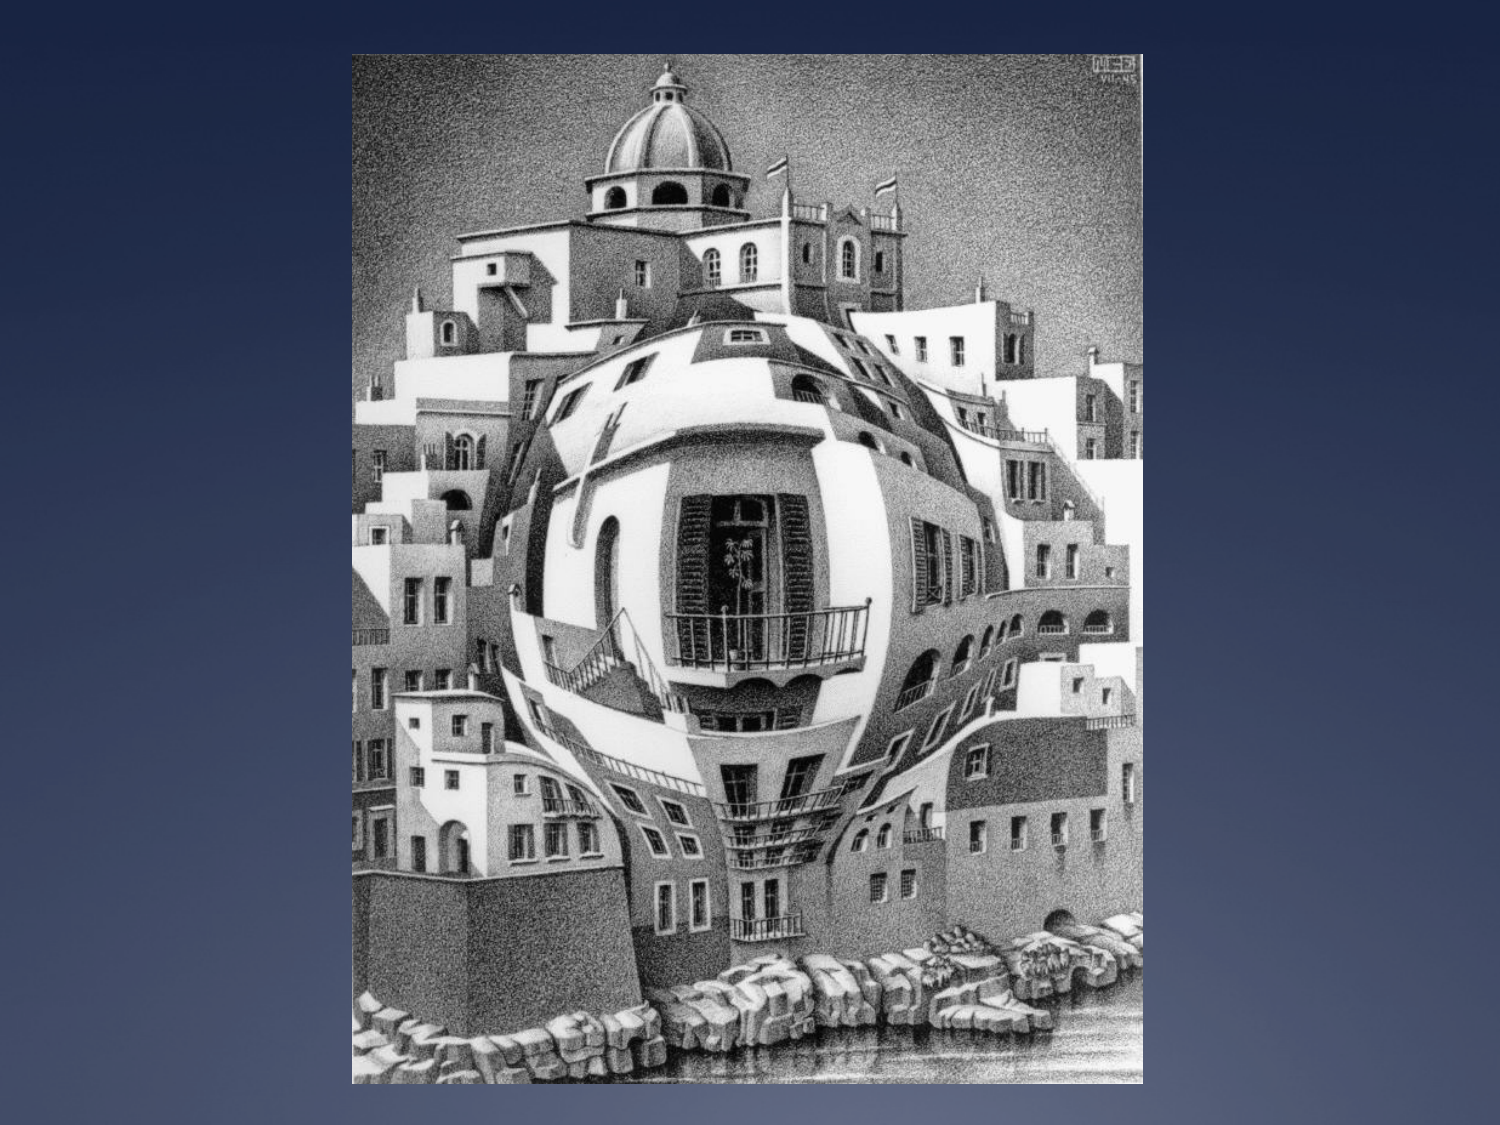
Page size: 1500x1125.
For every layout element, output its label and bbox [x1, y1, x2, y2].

list [0, 53, 1500, 1085]
